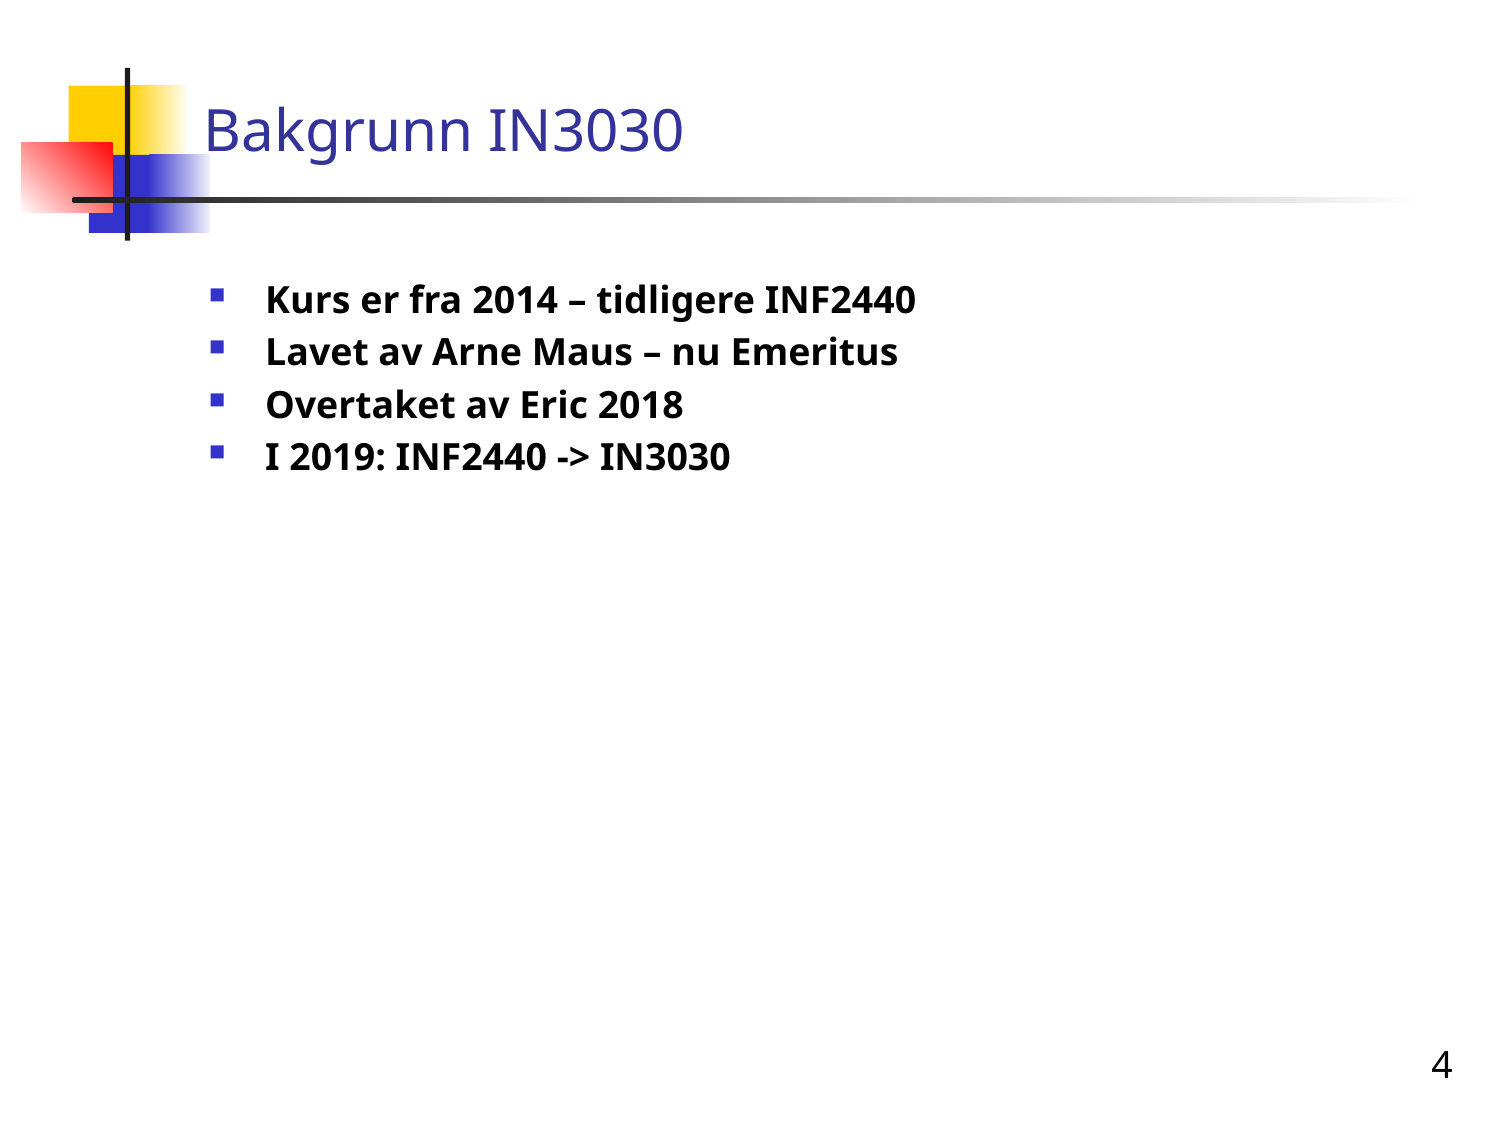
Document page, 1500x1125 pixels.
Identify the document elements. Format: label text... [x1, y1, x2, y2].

list Kurs er fra 2014 – tidligere INF2440 Lavet av Arne Maus – nu Emeritus Overtaket av Eric 2018 I 2019: INF2440 -> IN3030 [193, 215, 1469, 1006]
title Bakgrunn IN3030 [188, 35, 1468, 172]
slide_number 4 [1154, 1023, 1468, 1100]
